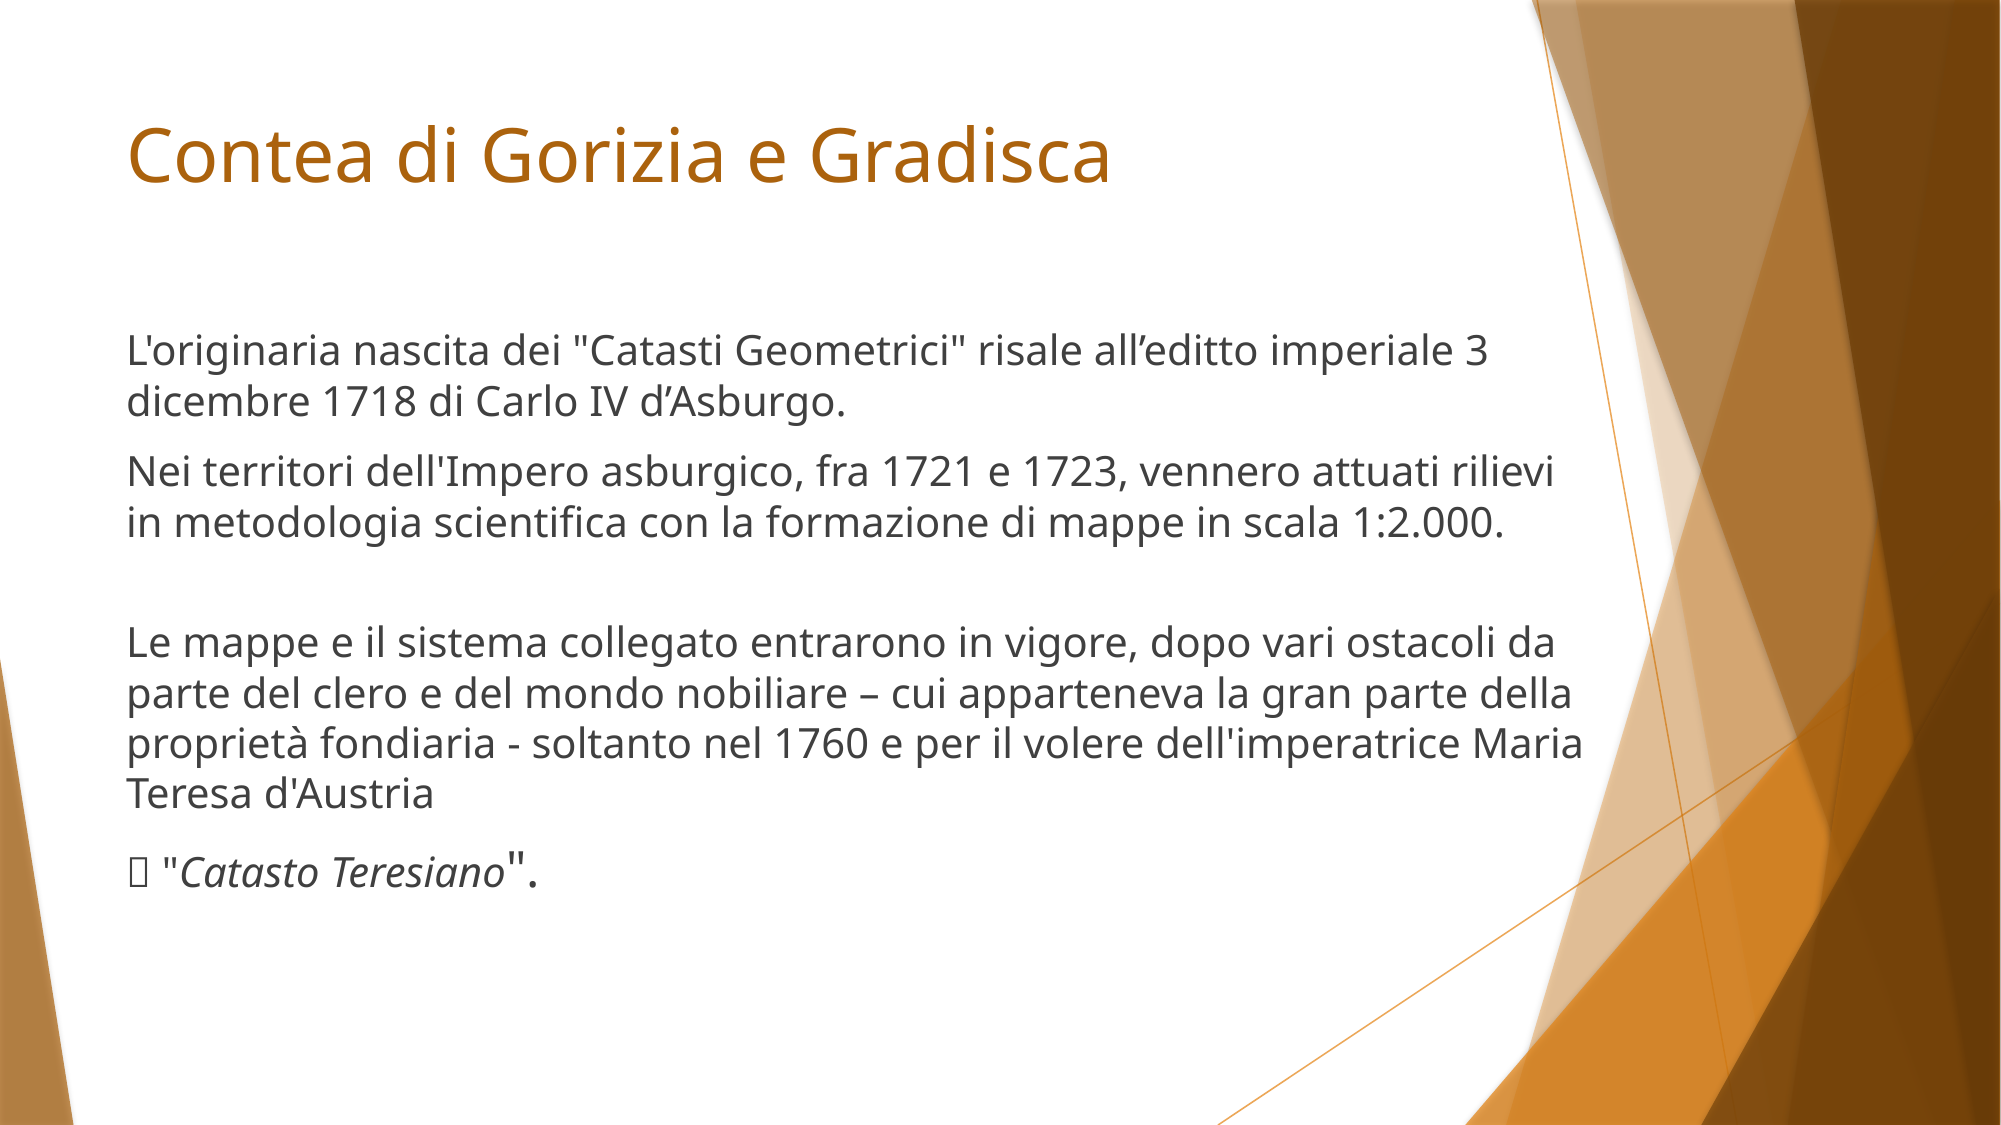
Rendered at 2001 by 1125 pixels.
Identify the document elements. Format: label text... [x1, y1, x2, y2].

list L'originaria nascita dei "Catasti Geometrici" risale all’editto imperiale 3 dicembre 1718 di Carlo IV d’Asburgo. Nei territori dell'Impero asburgico, fra 1721 e 1723, vennero attuati rilievi in metodologia scientifica con la formazione di mappe in scala 1:2.000. Le mappe e il sistema collegato entrarono in vigore, dopo vari ostacoli da parte del clero e del mondo nobiliare – cui apparteneva la gran parte della proprietà fondiaria - soltanto nel 1760 e per il volere dell'imperatrice Maria Teresa d'Austria  "Catasto Teresiano". [111, 316, 1612, 1088]
title Contea di Gorizia e Gradisca [111, 99, 1522, 316]
